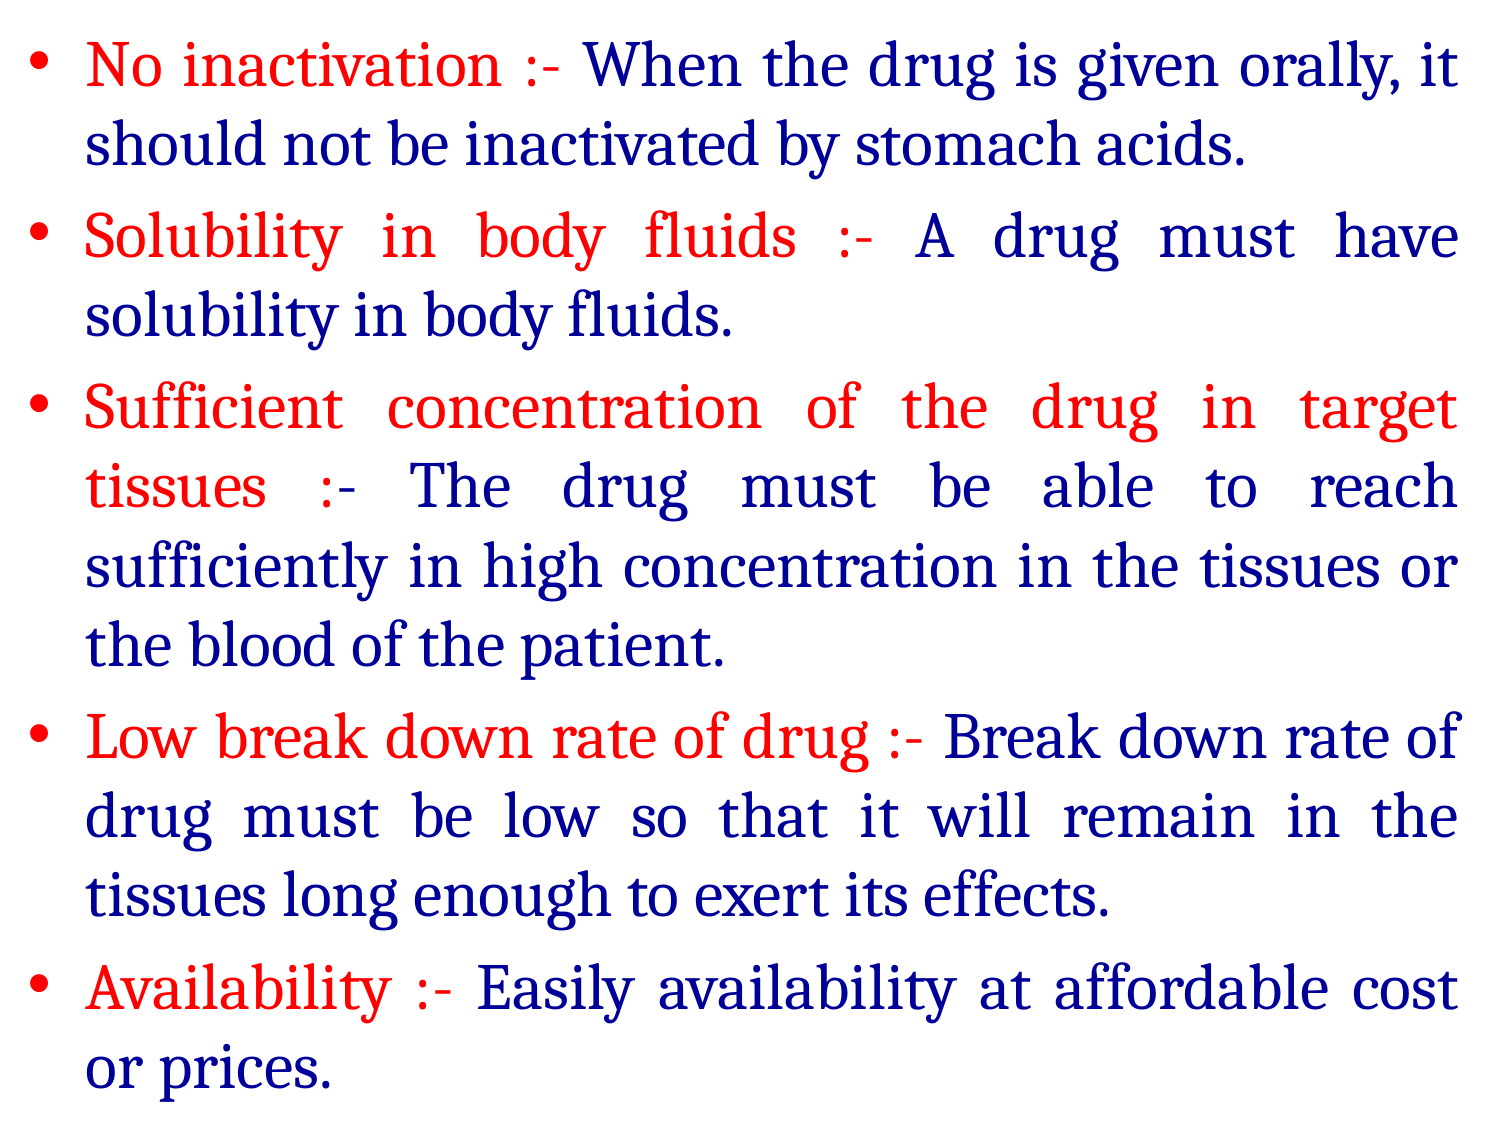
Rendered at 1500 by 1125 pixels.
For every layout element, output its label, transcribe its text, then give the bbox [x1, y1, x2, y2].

list No inactivation :- When the drug is given orally, it should not be inactivated by stomach acids. Solubility in body fluids :- A drug must have solubility in body fluids. Sufficient concentration of the drug in target tissues :- The drug must be able to reach sufficiently in high concentration in the tissues or the blood of the patient. Low break down rate of drug :- Break down rate of drug must be low so that it will remain in the tissues long enough to exert its effects. Availability :- Easily availability at affordable cost or prices. [12, 12, 1475, 1113]
